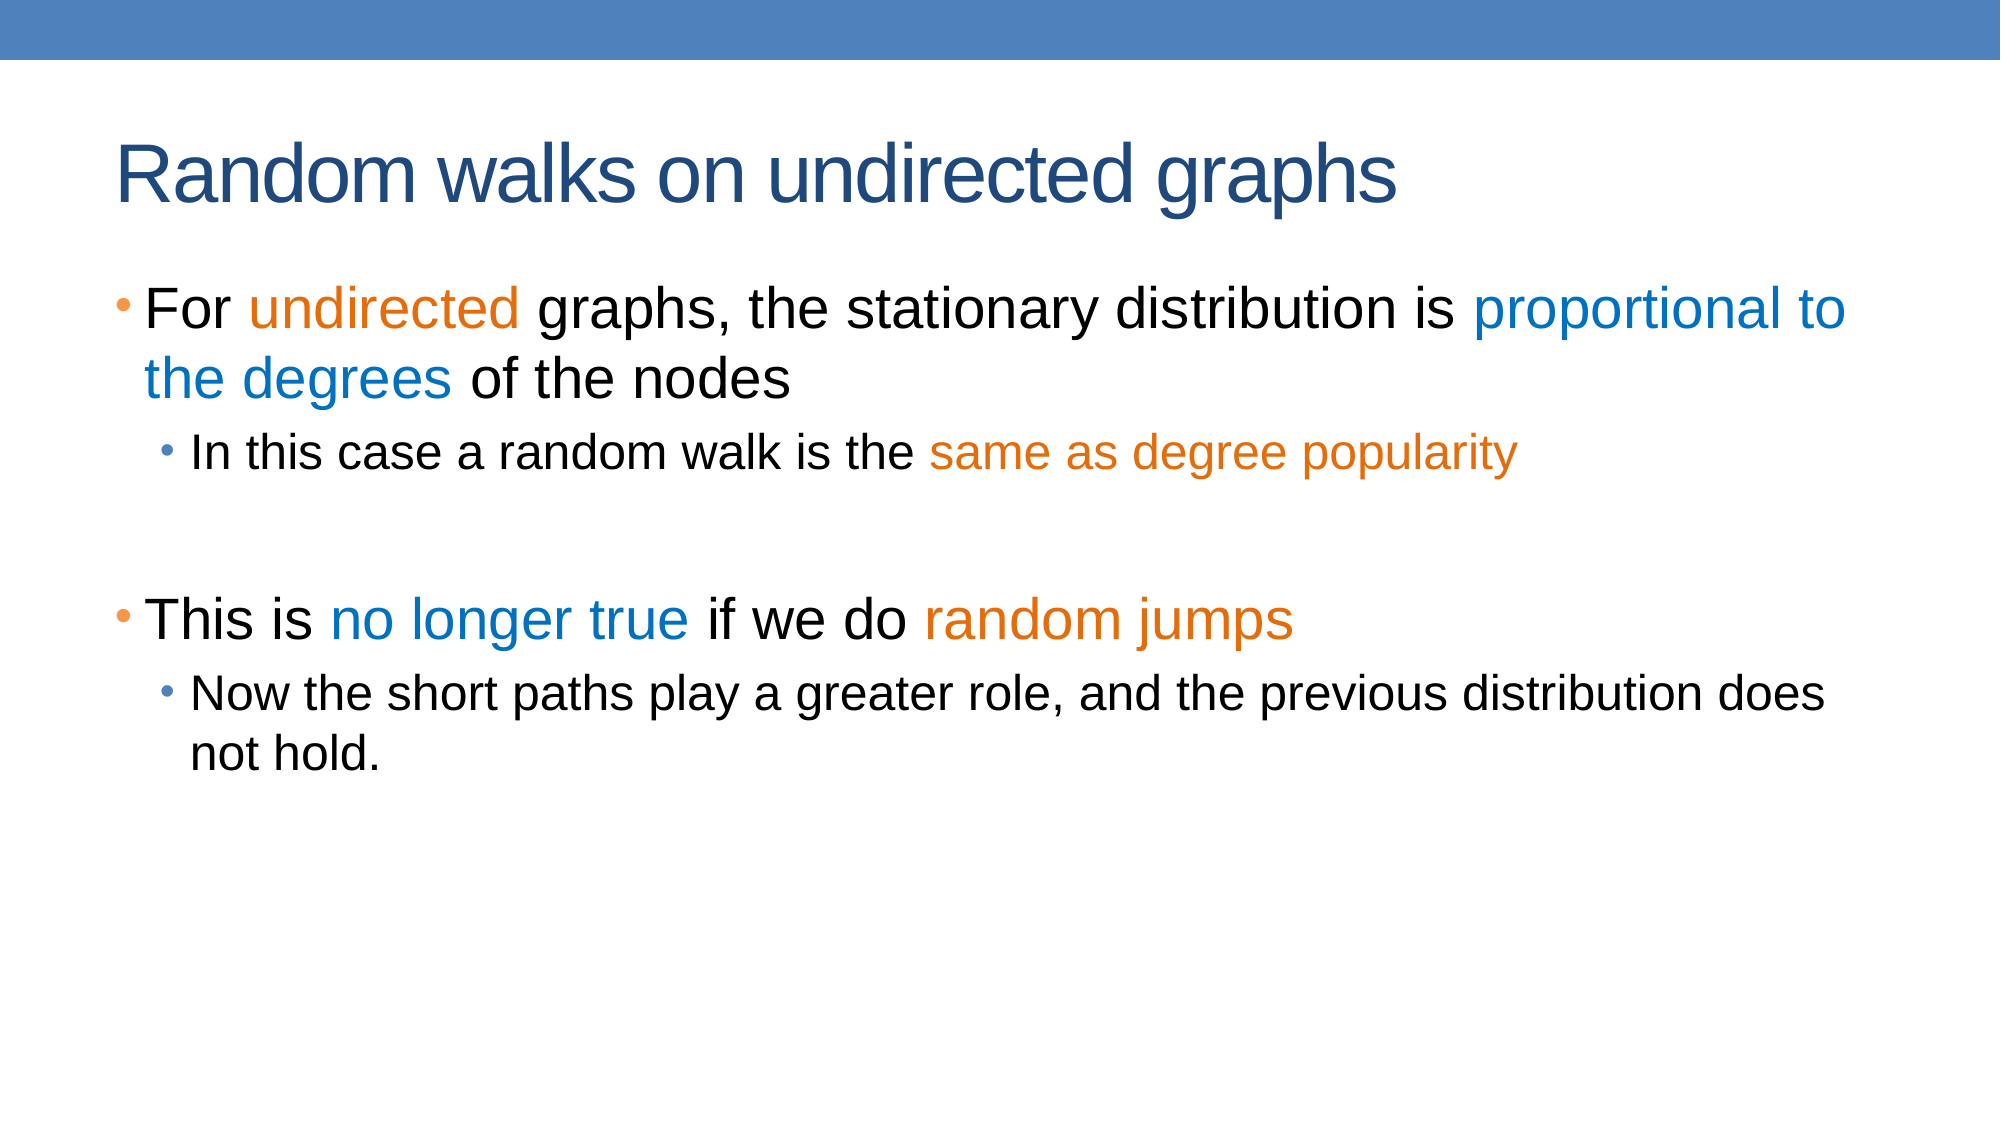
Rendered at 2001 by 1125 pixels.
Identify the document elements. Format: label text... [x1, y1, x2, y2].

title Random walks on undirected graphs [99, 87, 1900, 250]
list For undirected graphs, the stationary distribution is proportional to the degrees of the nodes In this case a random walk is the same as degree popularity This is no longer true if we do random jumps Now the short paths play a greater role, and the previous distribution does not hold. [99, 262, 1900, 1063]
